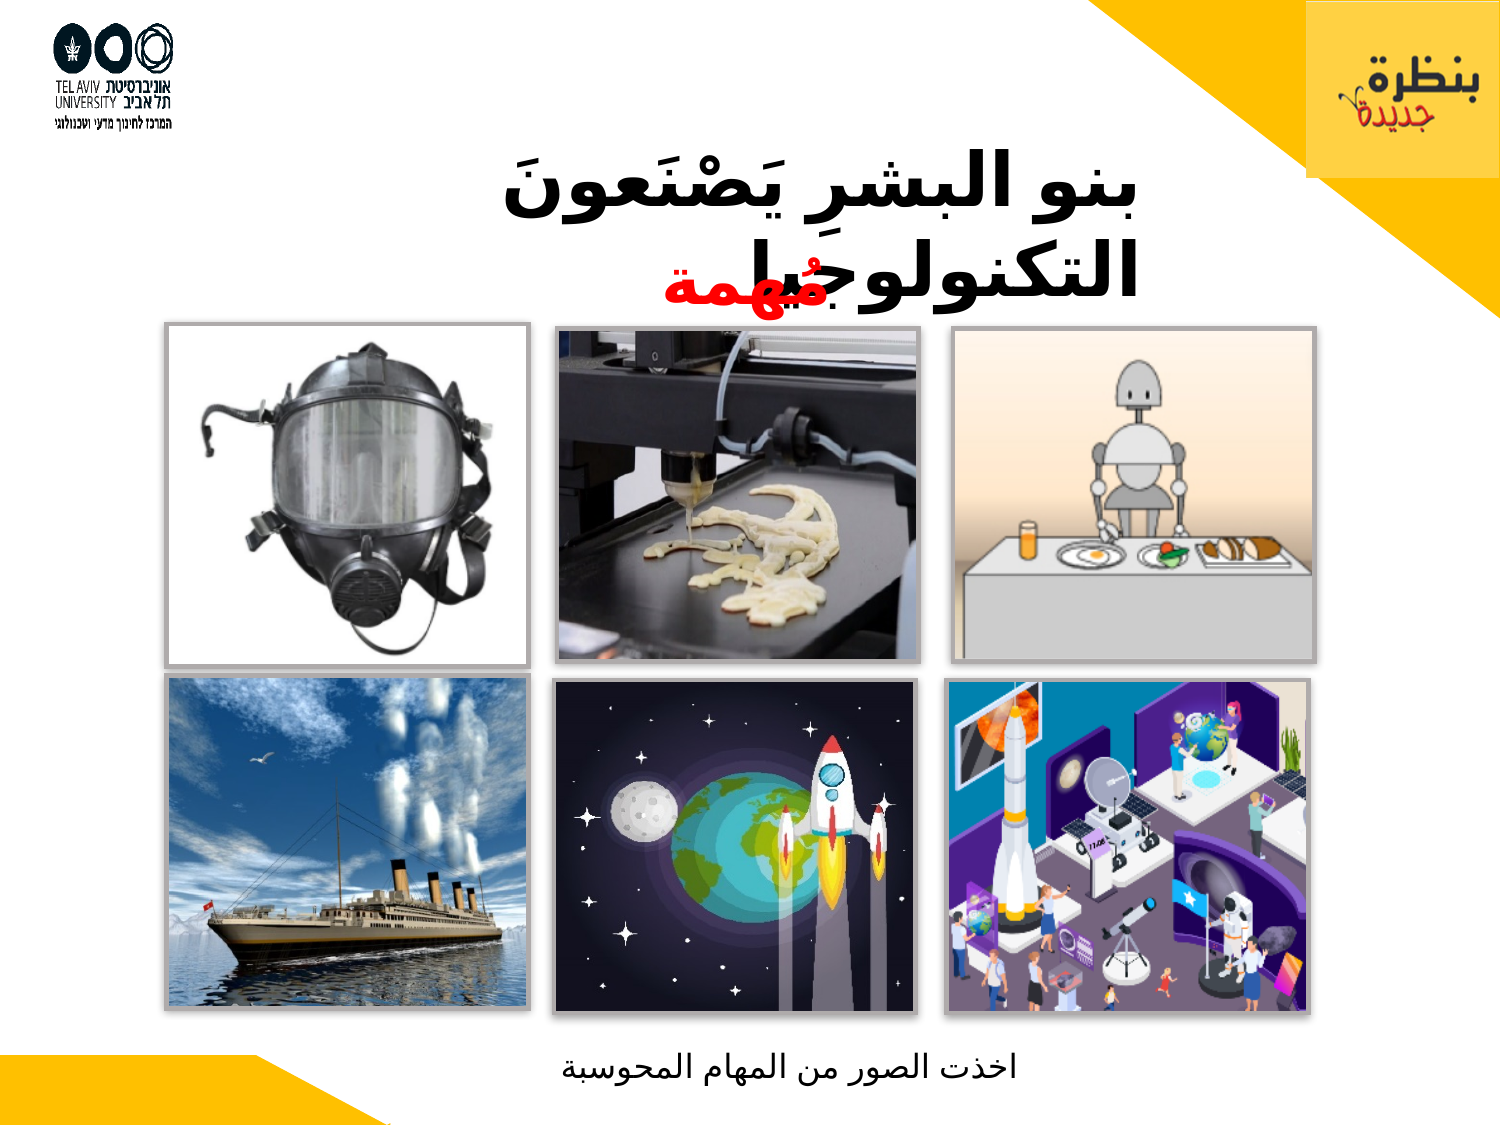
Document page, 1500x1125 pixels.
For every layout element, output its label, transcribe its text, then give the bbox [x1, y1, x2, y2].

picture [559, 331, 917, 660]
text_box اخذت الصور من المهام المحوسبة [326, 1031, 1253, 1093]
picture [556, 682, 914, 1011]
text_box مُهمة مُشاهَدة [478, 230, 847, 406]
picture [1305, 1, 1499, 178]
picture [52, 16, 174, 142]
picture [955, 331, 1313, 660]
picture [168, 326, 527, 665]
text_box بنو البشرِ يَصْنَعونَ التكنولوجيا [214, 124, 1157, 320]
picture [948, 682, 1307, 1011]
picture [168, 677, 527, 1007]
